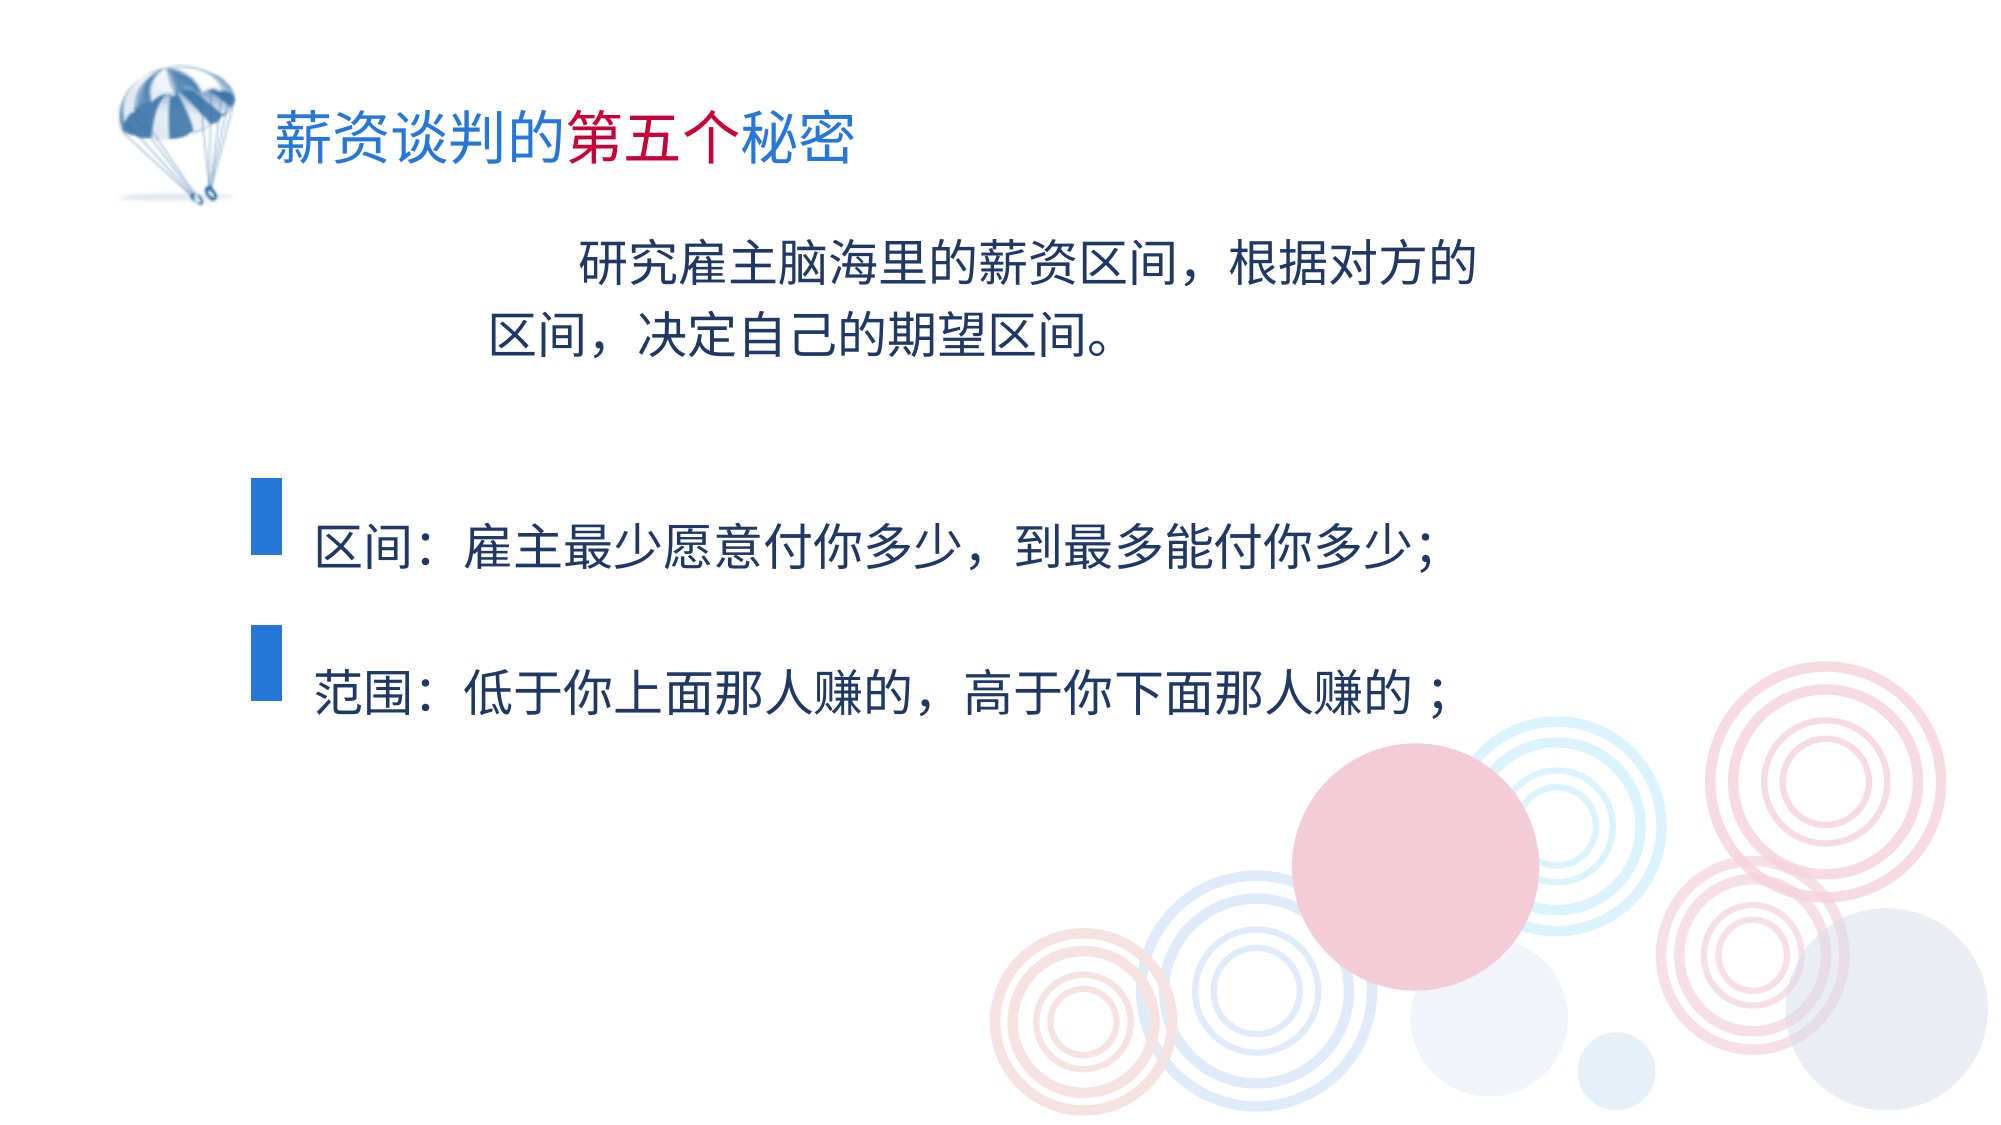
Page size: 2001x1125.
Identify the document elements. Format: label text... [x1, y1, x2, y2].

picture [104, 61, 257, 213]
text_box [266, 478, 1734, 720]
text_box 薪资谈判的第五个秘密 [259, 94, 872, 179]
text_box 研究雇主脑海里的薪资区间，根据对方的区间，决定自己的期望区间。 [472, 212, 1523, 372]
